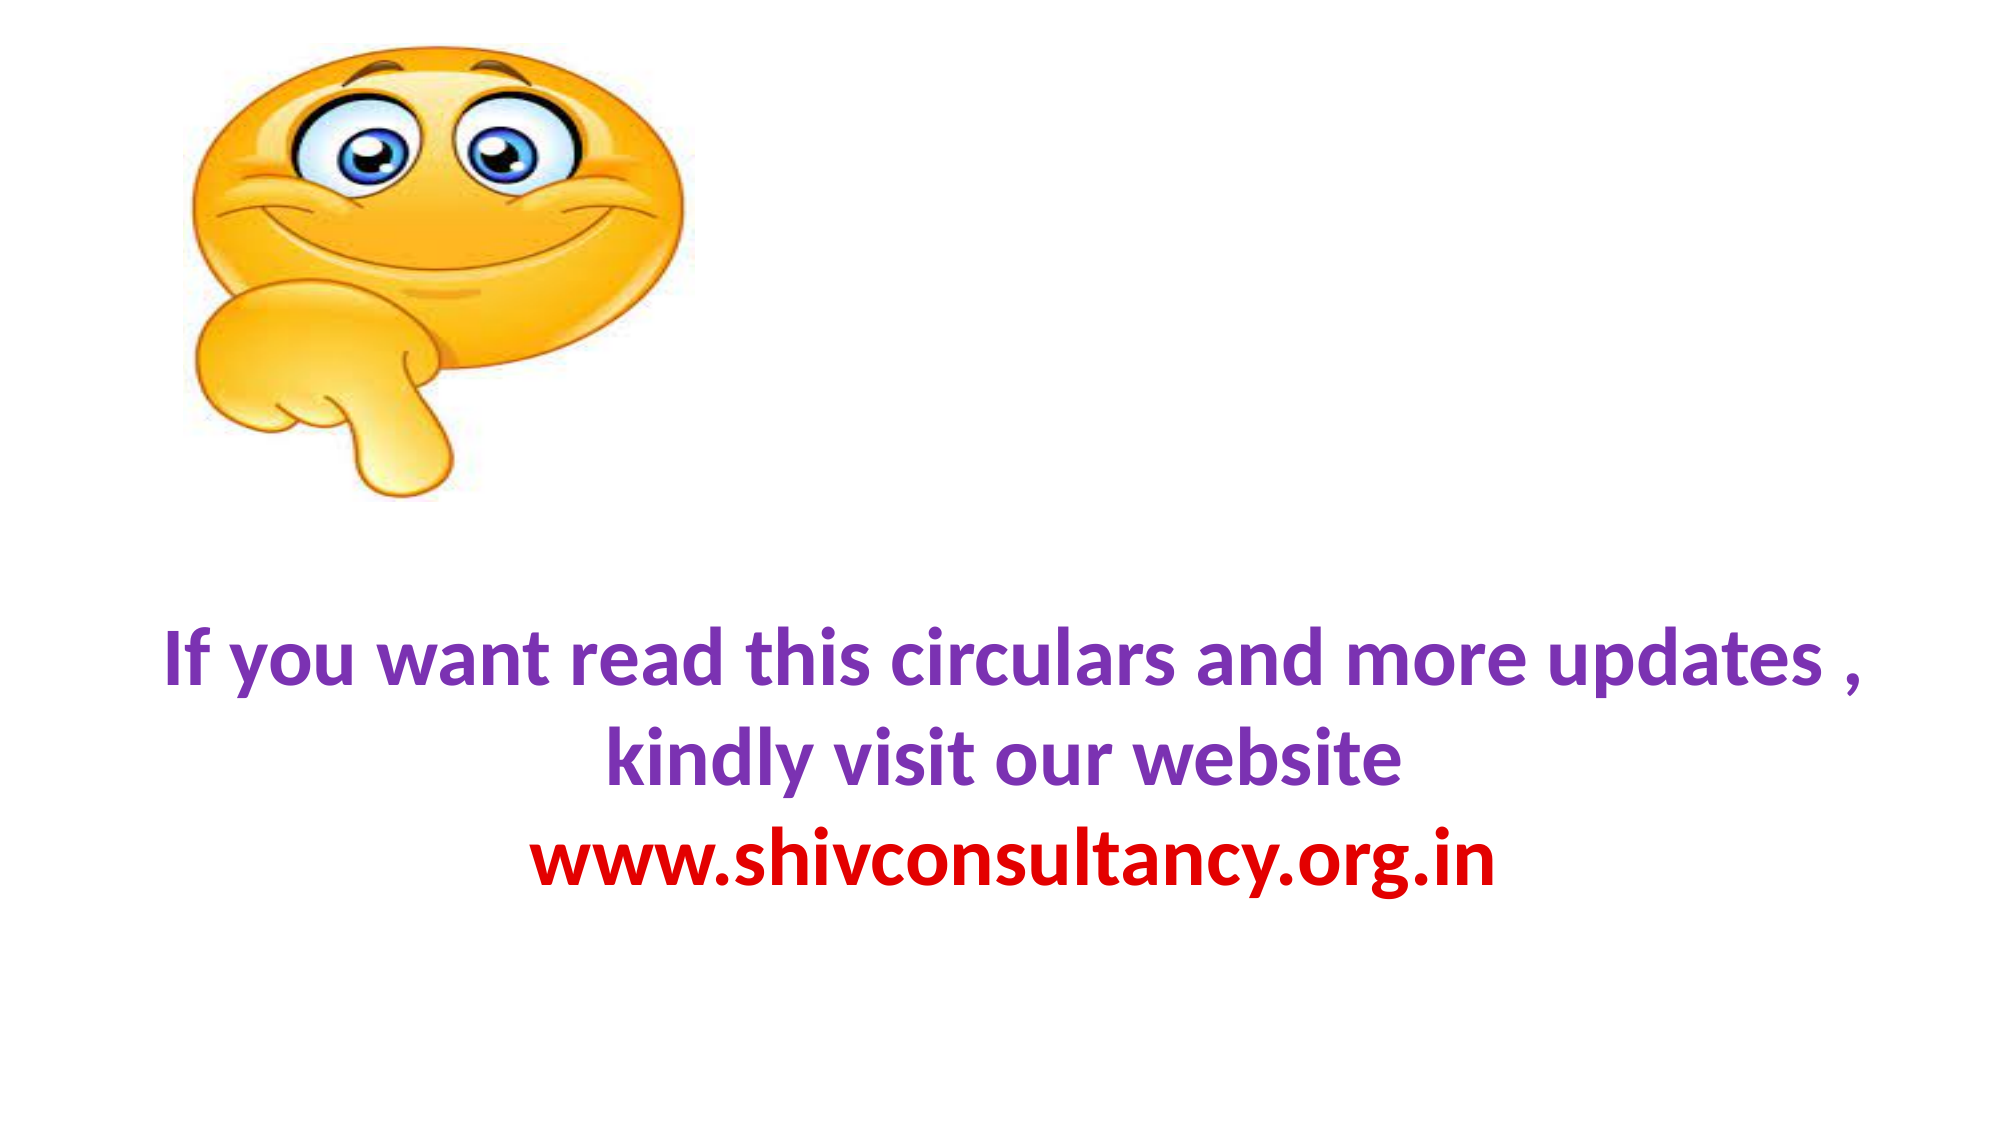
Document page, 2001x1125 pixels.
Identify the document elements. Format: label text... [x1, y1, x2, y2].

text_box If you want read this circulars and more updates , kindly visit our website www.shivconsultancy.org.in [72, 594, 1956, 910]
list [183, 43, 695, 502]
